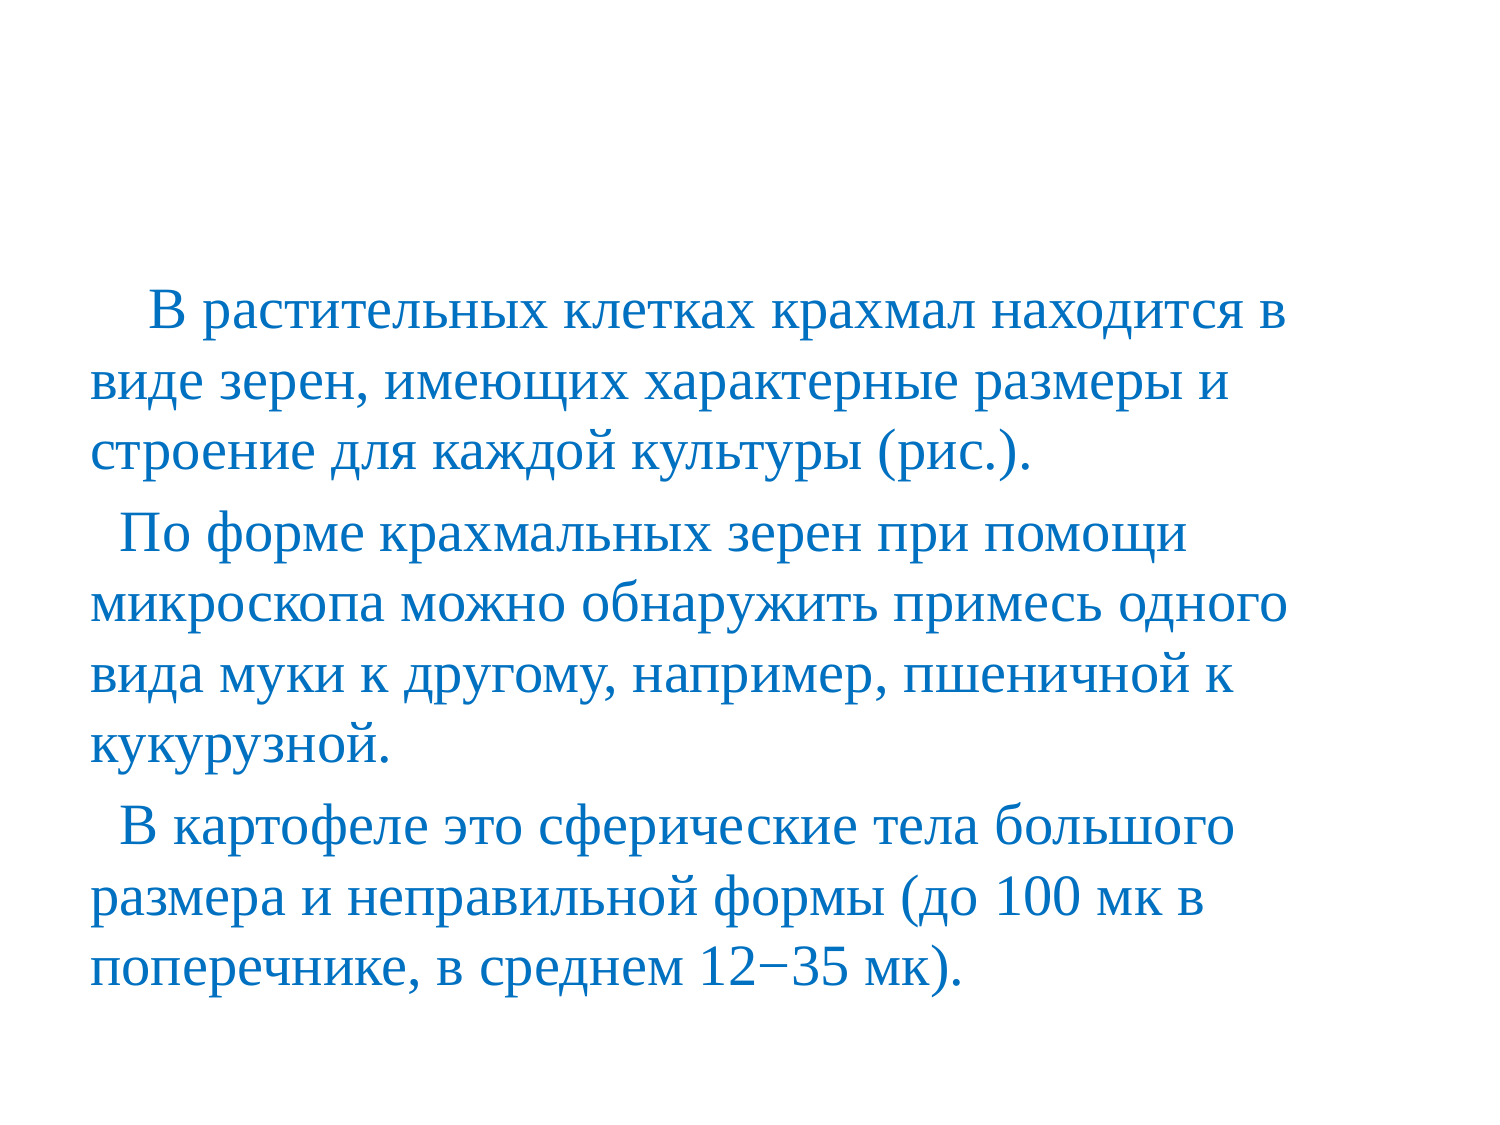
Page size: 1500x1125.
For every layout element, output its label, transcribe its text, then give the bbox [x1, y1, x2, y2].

list В растительных клетках крахмал находится в виде зерен, имеющих характерные размеры и строение для каждой культуры (рис.). По форме крахмальных зерен при помощи микроскопа можно обнаружить примесь одного вида муки к другому, например, пшеничной к кукурузной. В картофеле это сферические тела большого размера и неправильной формы (до 100 мк в поперечнике, в среднем 12−35 мк). [75, 262, 1425, 1005]
